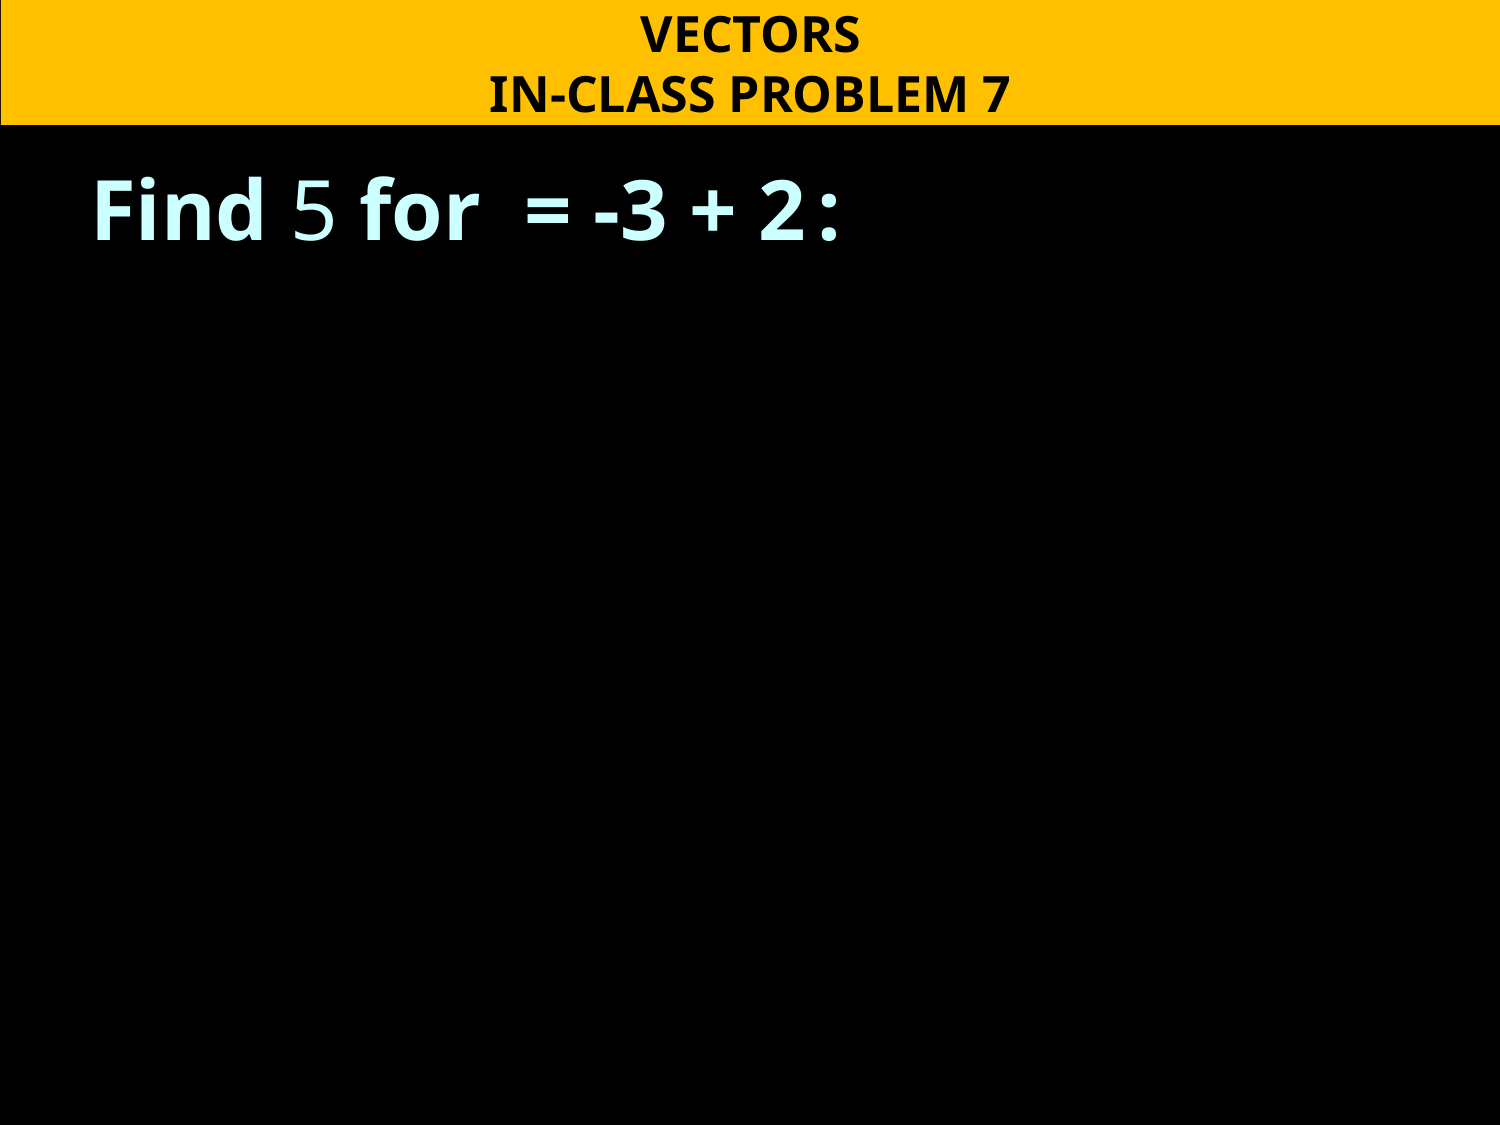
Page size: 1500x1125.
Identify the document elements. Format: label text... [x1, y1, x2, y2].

text_box VECTORS IN-CLASS PROBLEM 7 [0, 0, 1500, 125]
